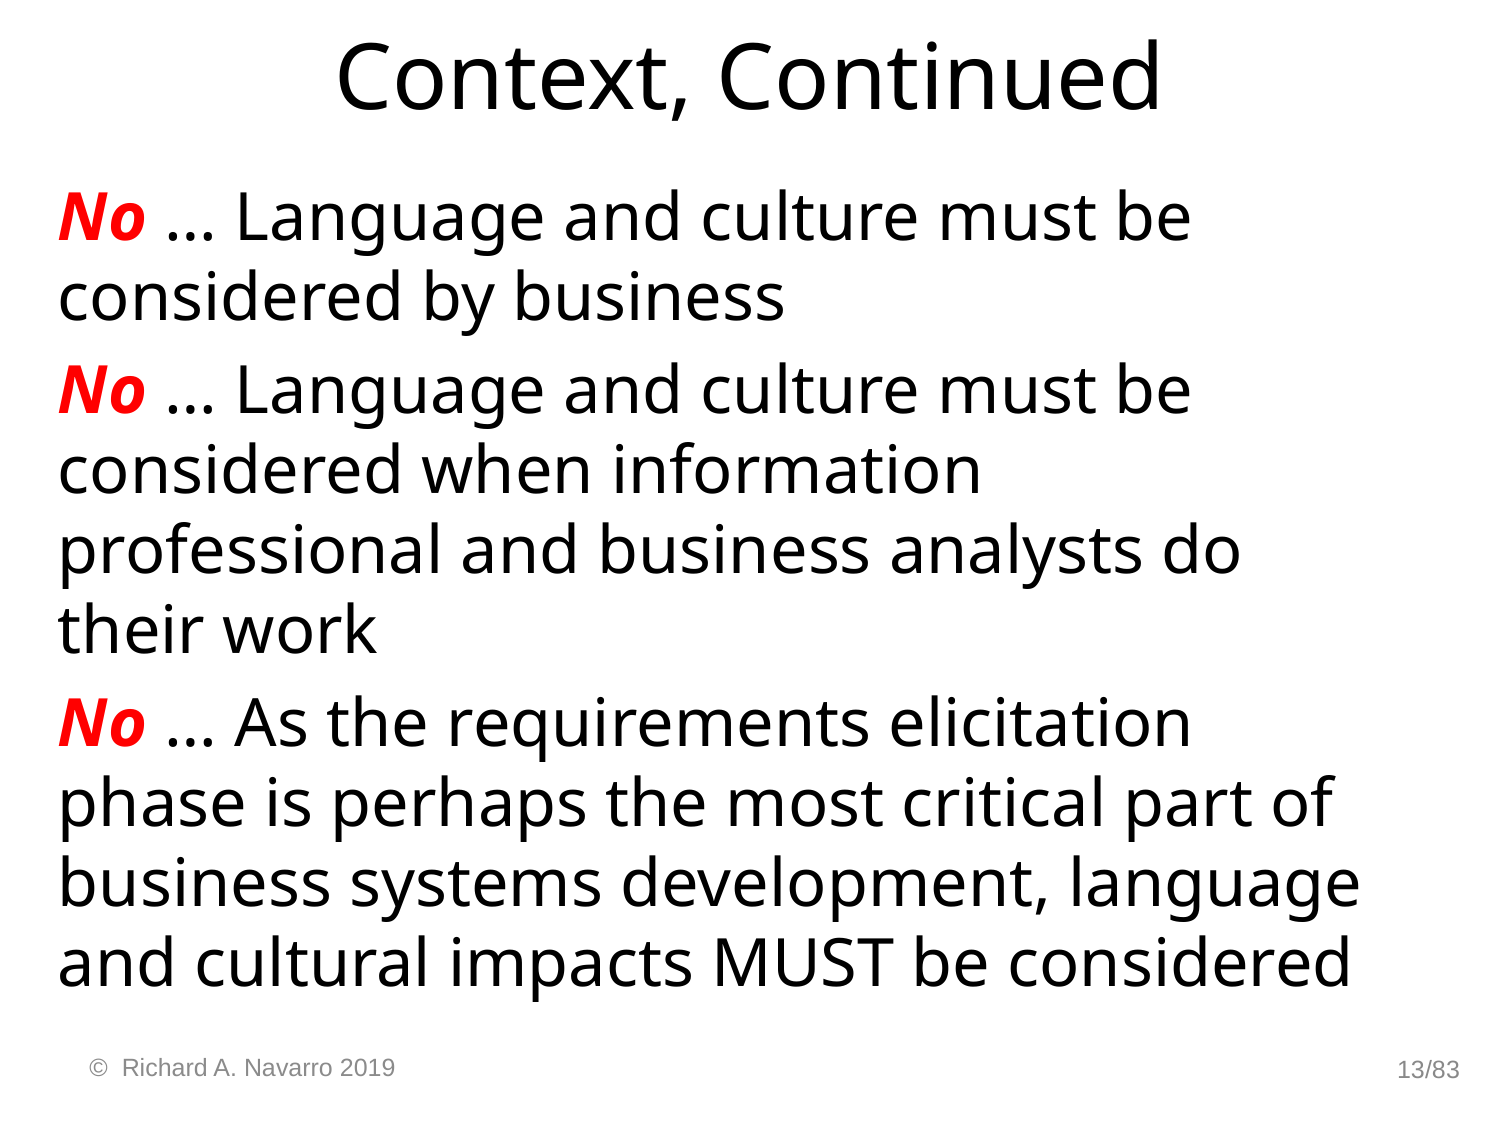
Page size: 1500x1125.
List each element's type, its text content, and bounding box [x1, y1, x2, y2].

title Context, Continued [75, 0, 1425, 167]
list No … Language and culture must be considered by business No … Language and culture must be considered when information professional and business analysts do their work No … As the requirements elicitation phase is perhaps the most critical part of business systems development, language and cultural impacts MUST be considered [42, 166, 1393, 909]
footer © Richard A. Navarro 2019 [5, 1036, 481, 1097]
slide_number 13/83 [1125, 1038, 1475, 1099]
